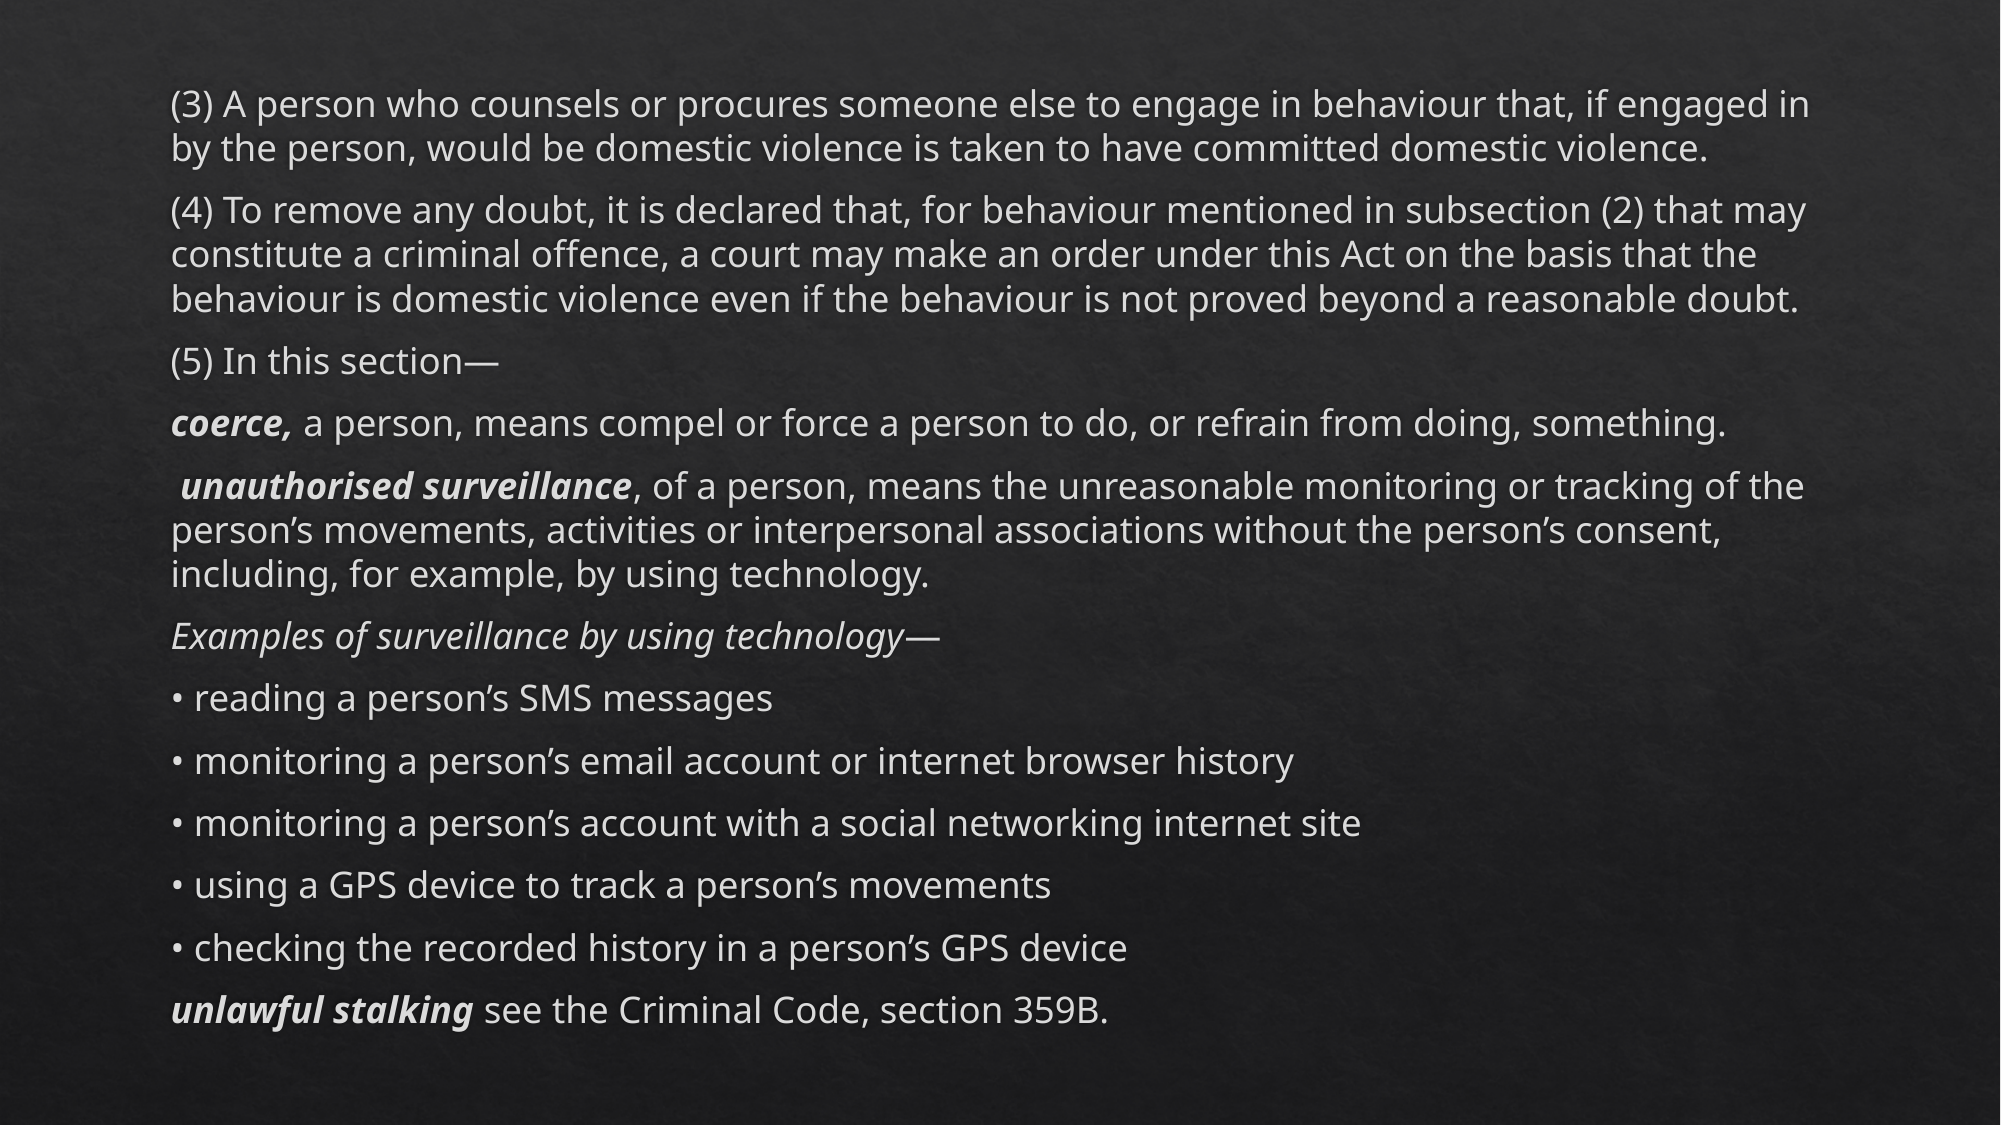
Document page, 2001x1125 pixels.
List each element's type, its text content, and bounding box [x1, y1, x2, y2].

list (3) A person who counsels or procures someone else to engage in behaviour that, if engaged in by the person, would be domestic violence is taken to have committed domestic violence. (4) To remove any doubt, it is declared that, for behaviour mentioned in subsection (2) that may constitute a criminal offence, a court may make an order under this Act on the basis that the behaviour is domestic violence even if the behaviour is not proved beyond a reasonable doubt. (5) In this section— coerce, a person, means compel or force a person to do, or refrain from doing, something. unauthorised surveillance, of a person, means the unreasonable monitoring or tracking of the person’s movements, activities or interpersonal associations without the person’s consent, including, for example, by using technology. Examples of surveillance by using technology— • reading a person’s SMS messages • monitoring a person’s email account or internet browser history • monitoring a person’s account with a social networking internet site • using a GPS device to track a person’s movements • checking the recorded history in a person’s GPS device unlawful stalking see the Criminal Code, section 359B. [149, 73, 1849, 1068]
